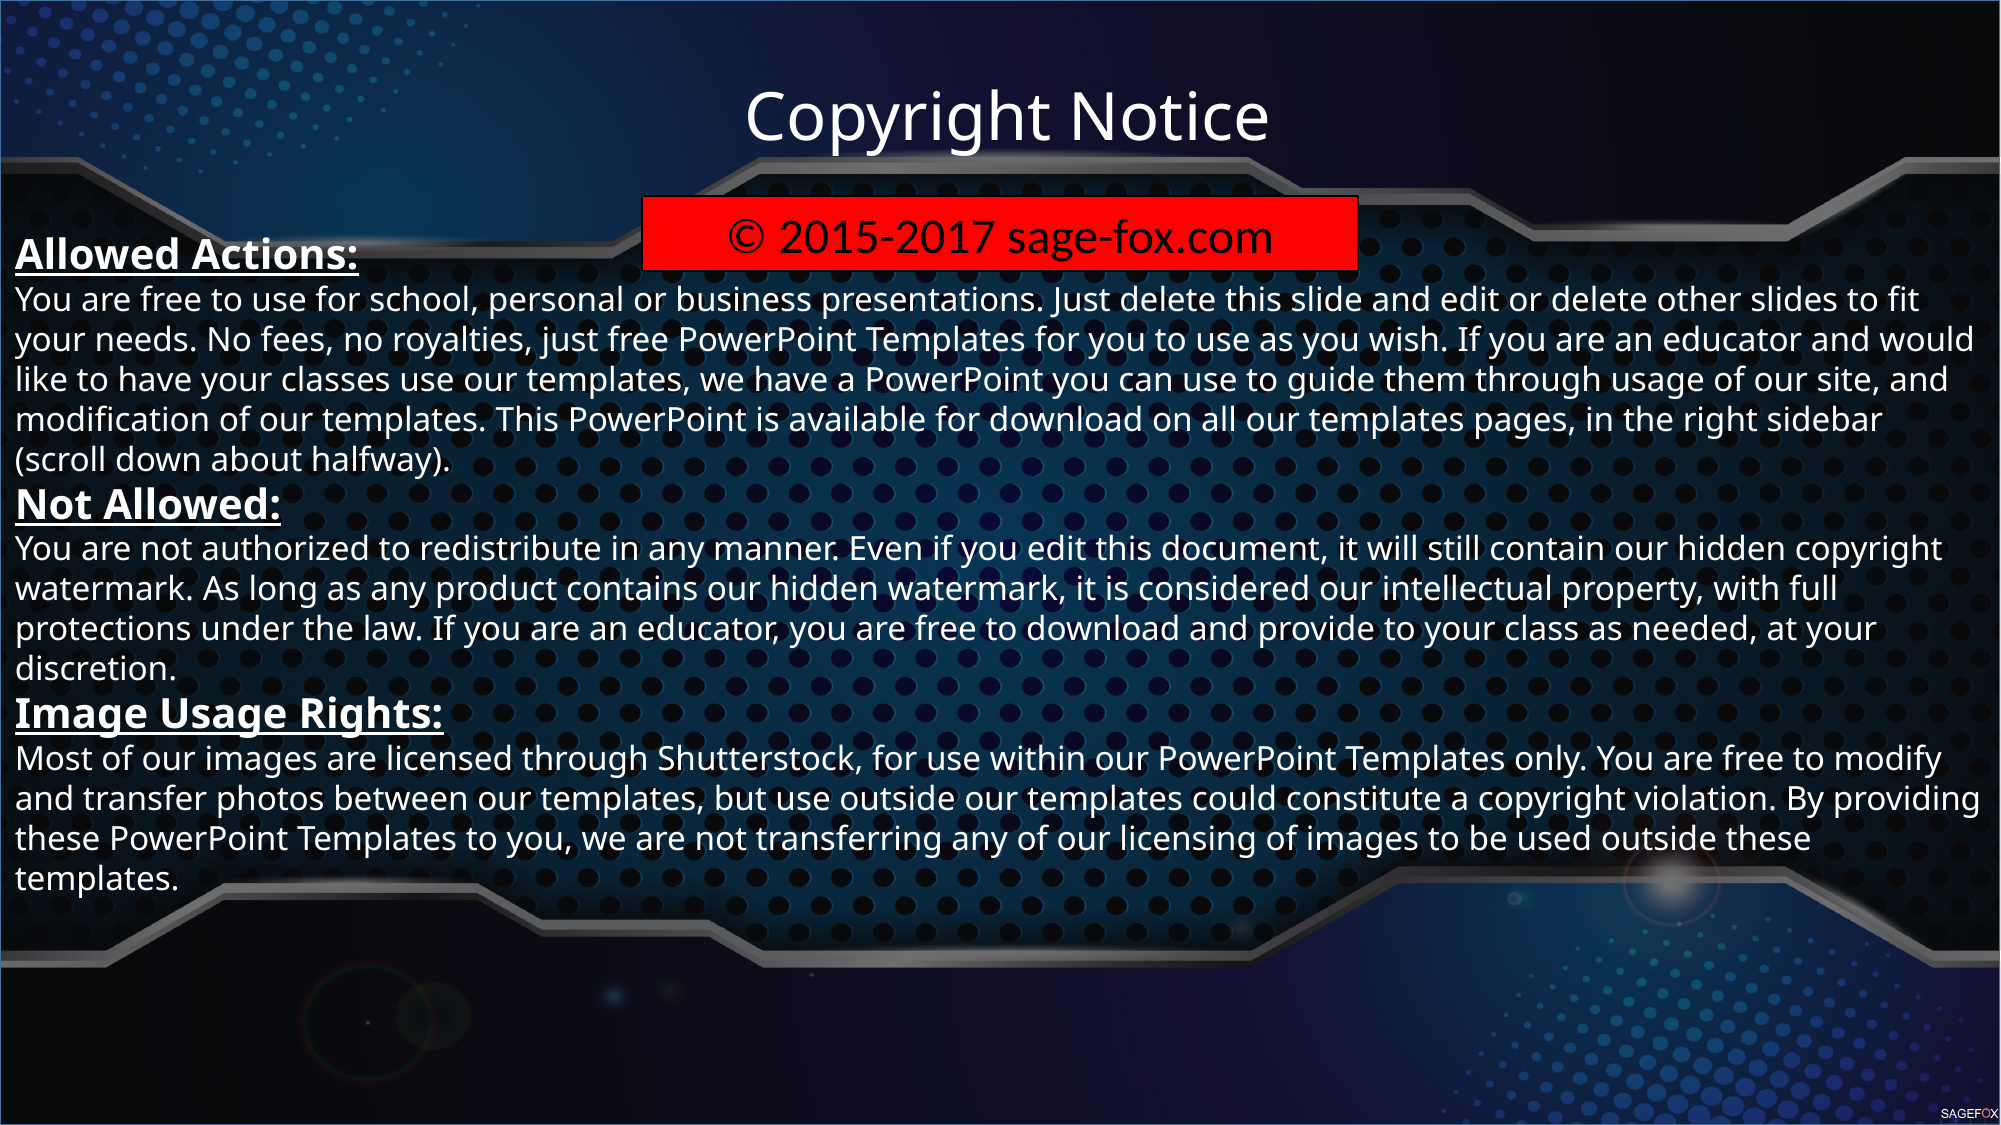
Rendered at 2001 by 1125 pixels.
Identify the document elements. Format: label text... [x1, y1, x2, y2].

text_box Allowed Actions: You are free to use for school, personal or business presentations. Just delete this slide and edit or delete other slides to fit your needs. No fees, no royalties, just free PowerPoint Templates for you to use as you wish. If you are an educator and would like to have your classes use our templates, we have a PowerPoint you can use to guide them through usage of our site, and modification of our templates. This PowerPoint is available for download on all our templates pages, in the right sidebar (scroll down about halfway). Not Allowed: You are not authorized to redistribute in any manner. Even if you edit this document, it will still contain our hidden copyright watermark. As long as any product contains our hidden watermark, it is considered our intellectual property, with full protections under the law. If you are an educator, you are free to download and provide to your class as needed, at your discretion. Image Usage Rights: Most of our images are licensed through Shutterstock, for use within our PowerPoint Templates only. You are free to modify and transfer photos between our templates, but use outside our templates could constitute a copyright violation. By providing these PowerPoint Templates to you, we are not transferring any of our licensing of images to be used outside these templates. [0, 0, 2000, 1125]
text_box © 2015-2017 sage-fox.com [641, 196, 1358, 272]
title Copyright Notice [493, 60, 1524, 178]
